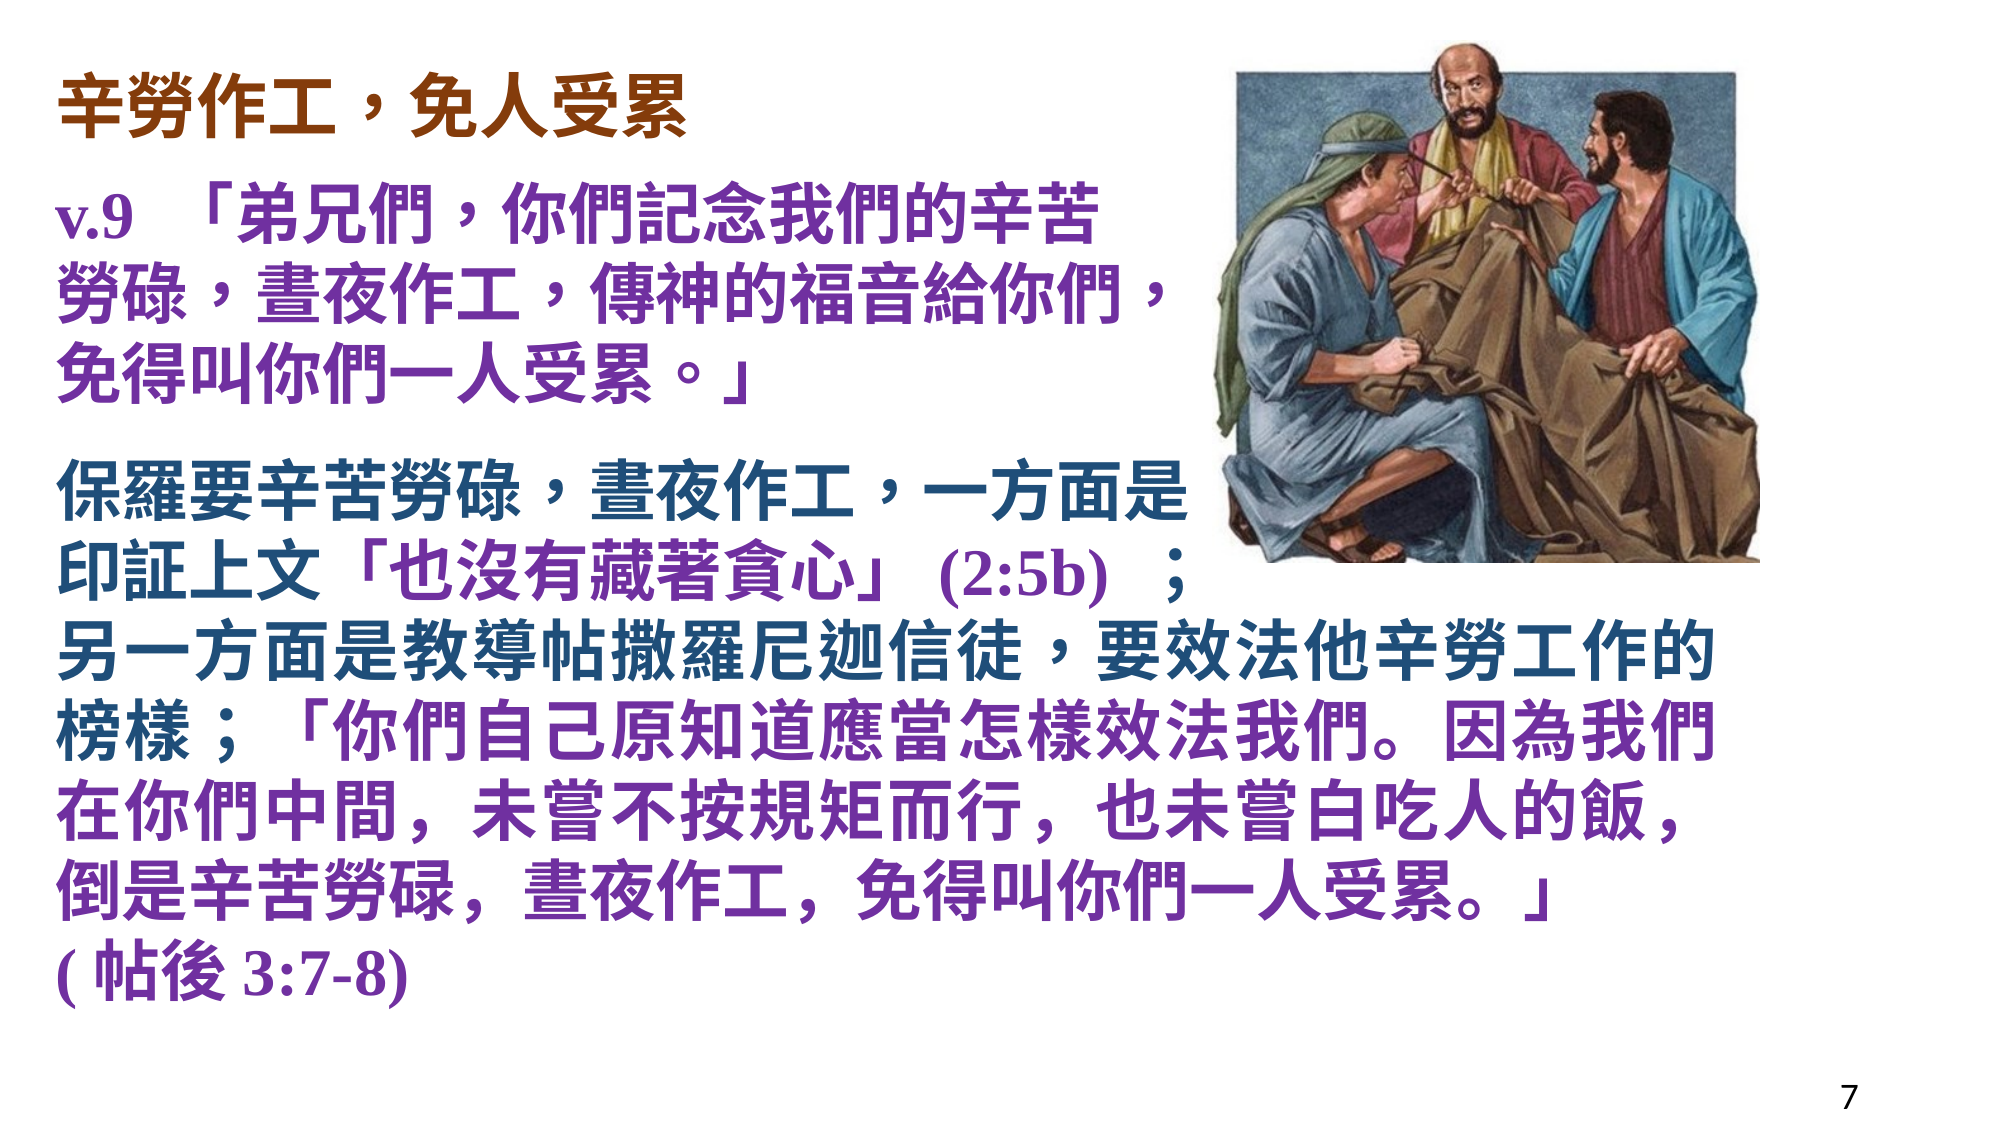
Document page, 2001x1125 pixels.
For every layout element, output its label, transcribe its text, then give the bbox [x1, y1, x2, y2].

text_box 7 [1825, 1064, 1897, 1125]
picture [1212, 40, 1760, 563]
text_box 辛勞作工，免人受累 v.9 「弟兄們，你們記念我們的辛苦 勞碌，晝夜作工，傳神的福音給你們， 免得叫你們一人受累。」 保羅要辛苦勞碌，晝夜作工，一方面是 印証上文「也沒有藏著貪心」(2:5b) ； 另一方面是教導帖撒羅尼迦信徒，要效法他辛勞工作的榜樣；「你們自己原知道應當怎樣效法我們。因為我們在你們中間，未嘗不按規矩而行，也未嘗白吃人的飯，倒是辛苦勞碌，晝夜作工，免得叫你們一人受累。」 (帖後3:7-8) [40, 54, 1733, 1017]
